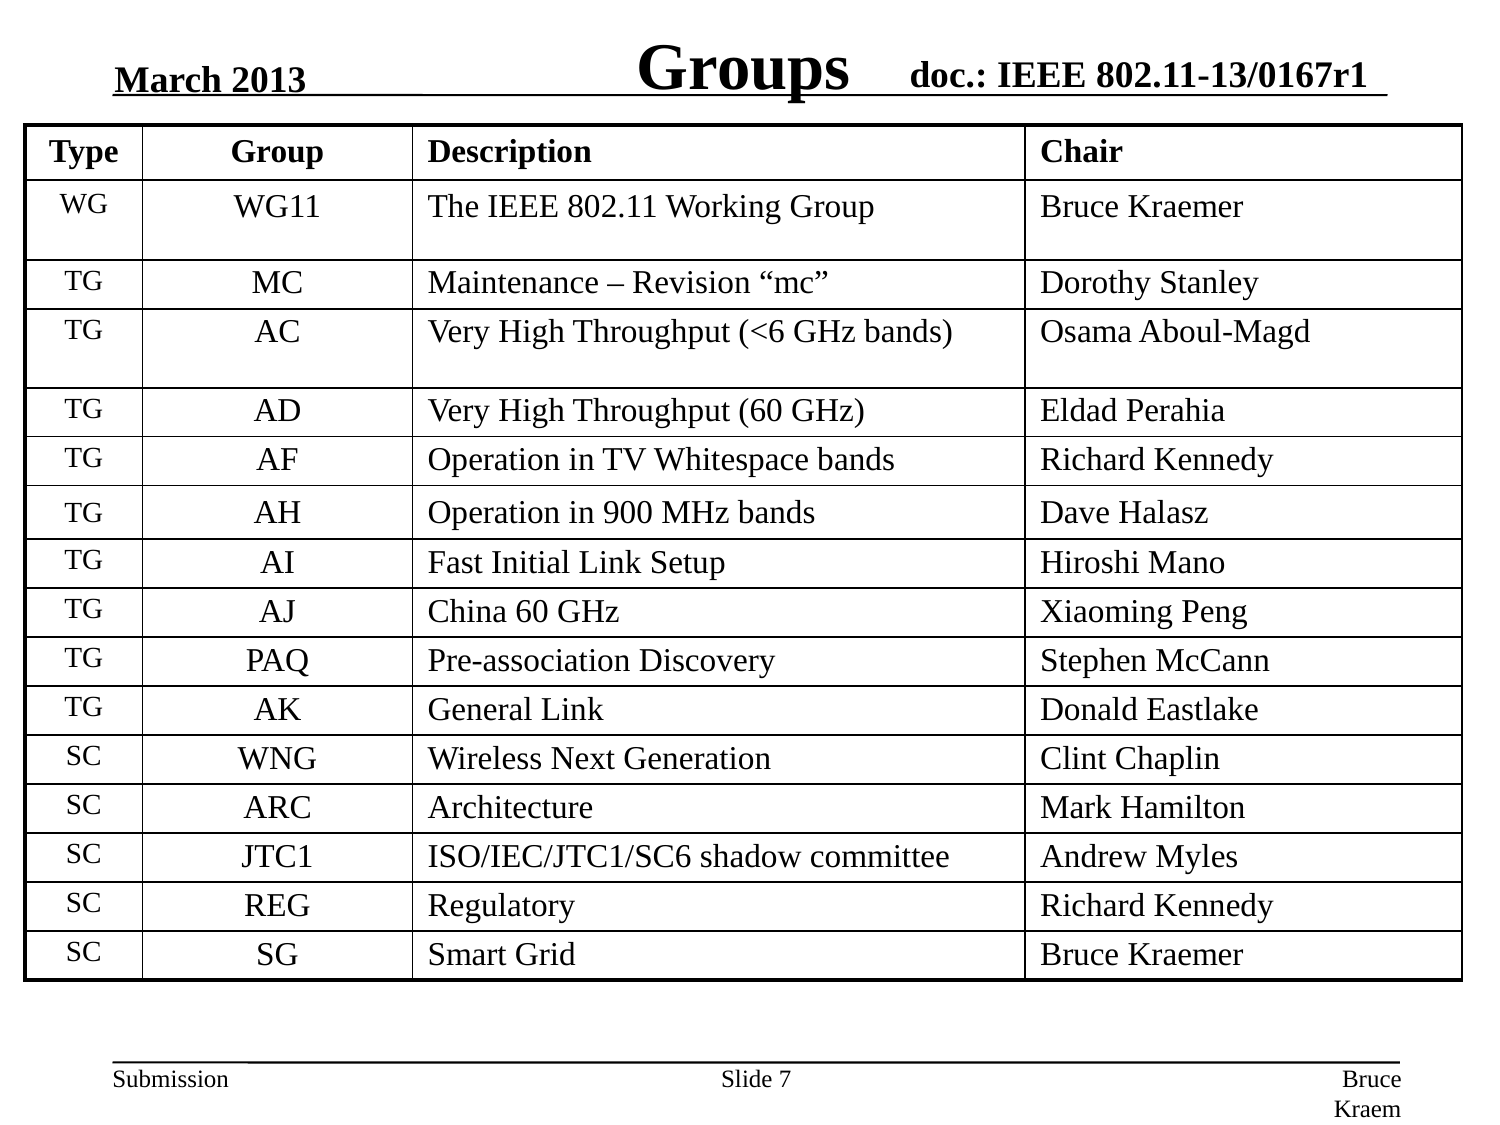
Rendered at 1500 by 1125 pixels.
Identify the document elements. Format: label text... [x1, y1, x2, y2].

table_cell Bruce Kraemer [1026, 181, 1461, 259]
table_cell Richard Kennedy [1026, 437, 1461, 485]
table_cell TG [27, 589, 142, 636]
table_cell Dorothy Stanley [1026, 261, 1461, 308]
table_cell AF [143, 437, 412, 485]
table_cell TG [27, 261, 142, 308]
table_cell ISO/IEC/JTC1/SC6 shadow committee [413, 834, 1024, 881]
table_header Group [143, 127, 412, 179]
table_cell PAQ [143, 638, 412, 685]
table_cell AK [143, 687, 412, 734]
table_cell SG [143, 932, 412, 978]
table_cell The IEEE 802.11 Working Group [413, 181, 1024, 259]
slide_number Slide 7 [712, 1062, 800, 1093]
table_cell SC [27, 834, 142, 881]
table_cell Andrew Myles [1026, 834, 1461, 881]
table_header Chair [1026, 127, 1461, 179]
table_cell Operation in TV Whitespace bands [413, 437, 1024, 485]
table_cell Maintenance – Revision “mc” [413, 261, 1024, 308]
table_cell JTC1 [143, 834, 412, 881]
table_cell Richard Kennedy [1026, 883, 1461, 930]
table_cell Xiaoming Peng [1026, 589, 1461, 636]
table_cell WNG [143, 736, 412, 783]
table_cell AC [143, 310, 412, 387]
table_cell TG [27, 540, 142, 587]
table_cell China 60 GHz [413, 589, 1024, 636]
table_cell Clint Chaplin [1026, 736, 1461, 783]
table_cell SC [27, 883, 142, 930]
table_cell SC [27, 736, 142, 783]
table_cell WG [27, 181, 142, 259]
table_cell Fast Initial Link Setup [413, 540, 1024, 587]
table_cell Hiroshi Mano [1026, 540, 1461, 587]
table_cell MC [143, 261, 412, 308]
footer Bruce Kraemer (Marvell) [1325, 1062, 1402, 1093]
table_cell Very High Throughput (<6 GHz bands) [413, 310, 1024, 387]
table_cell TG [27, 310, 142, 387]
table_cell Pre-association Discovery [413, 638, 1024, 685]
table_cell AJ [143, 589, 412, 636]
table_cell Stephen McCann [1026, 638, 1461, 685]
table_cell TG [27, 437, 142, 485]
table_cell SC [27, 932, 142, 978]
table_cell TG [27, 638, 142, 685]
table_cell Mark Hamilton [1026, 785, 1461, 832]
table_cell TG [27, 486, 142, 538]
table_cell TG [27, 389, 142, 436]
table_cell Regulatory [413, 883, 1024, 930]
table_cell Very High Throughput (60 GHz) [413, 389, 1024, 436]
table_cell AD [143, 389, 412, 436]
table_cell Osama Aboul-Magd [1026, 310, 1461, 387]
table_cell Dave Halasz [1026, 486, 1461, 538]
title Groups [75, 24, 1413, 100]
table_cell SC [27, 785, 142, 832]
table_cell Donald Eastlake [1026, 687, 1461, 734]
table_cell Architecture [413, 785, 1024, 832]
table_cell ARC [143, 785, 412, 832]
table_header Type [27, 127, 142, 179]
table_cell Bruce Kraemer [1026, 932, 1461, 978]
table_cell AH [143, 486, 412, 538]
table_cell Smart Grid [413, 932, 1024, 978]
table_cell Operation in 900 MHz bands [413, 486, 1024, 538]
table_cell Wireless Next Generation [413, 736, 1024, 783]
table_cell TG [27, 687, 142, 734]
table_cell General Link [413, 687, 1024, 734]
table_cell AI [143, 540, 412, 587]
table_cell Eldad Perahia [1026, 389, 1461, 436]
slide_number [114, 54, 309, 100]
table_header Description [413, 127, 1024, 179]
table_cell WG11 [143, 181, 412, 259]
table_cell REG [143, 883, 412, 930]
